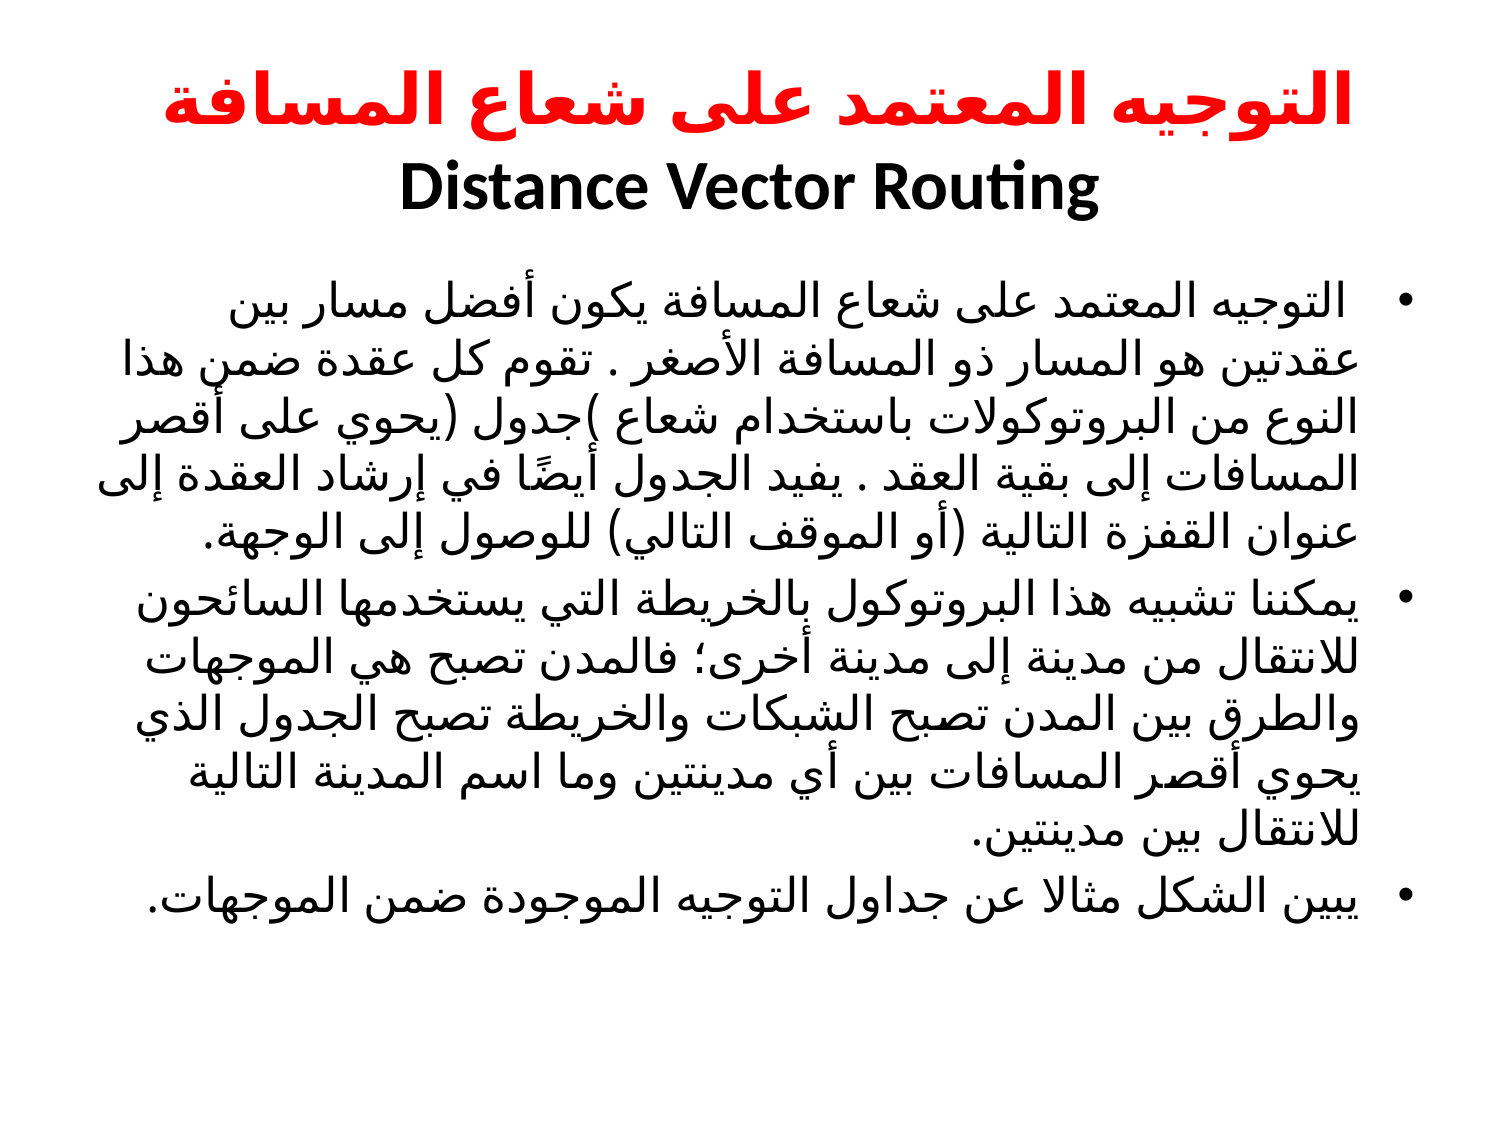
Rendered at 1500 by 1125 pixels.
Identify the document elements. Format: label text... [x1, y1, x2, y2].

list التوجيه المعتمد على شعاع المسافة يكون أفضل مسار بين عقدتين هو المسار ذو المسافة الأصغر . تقوم كل عقدة ضمن هذا النوع من البروتوكولات باستخدام شعاع )جدول (يحوي على أقصر المسافات إلى بقية العقد . يفيد الجدول أيضًا في إرشاد العقدة إلى عنوان القفزة التالية (أو الموقف التالي) للوصول إلى الوجهة. يمكننا تشبيه هذا البروتوكول بالخريطة التي يستخدمها السائحون للانتقال من مدينة إلى مدينة أخرى؛ فالمدن تصبح هي الموجهات والطرق بين المدن تصبح الشبكات والخريطة تصبح الجدول الذي يحوي أقصر المسافات بين أي مدينتين وما اسم المدينة التالية للانتقال بين مدينتين. يبين الشكل مثالا عن جداول التوجيه الموجودة ضمن الموجهات. [75, 262, 1425, 1005]
title التوجيه المعتمد على شعاع المسافة Distance Vector Routing [75, 45, 1425, 233]
